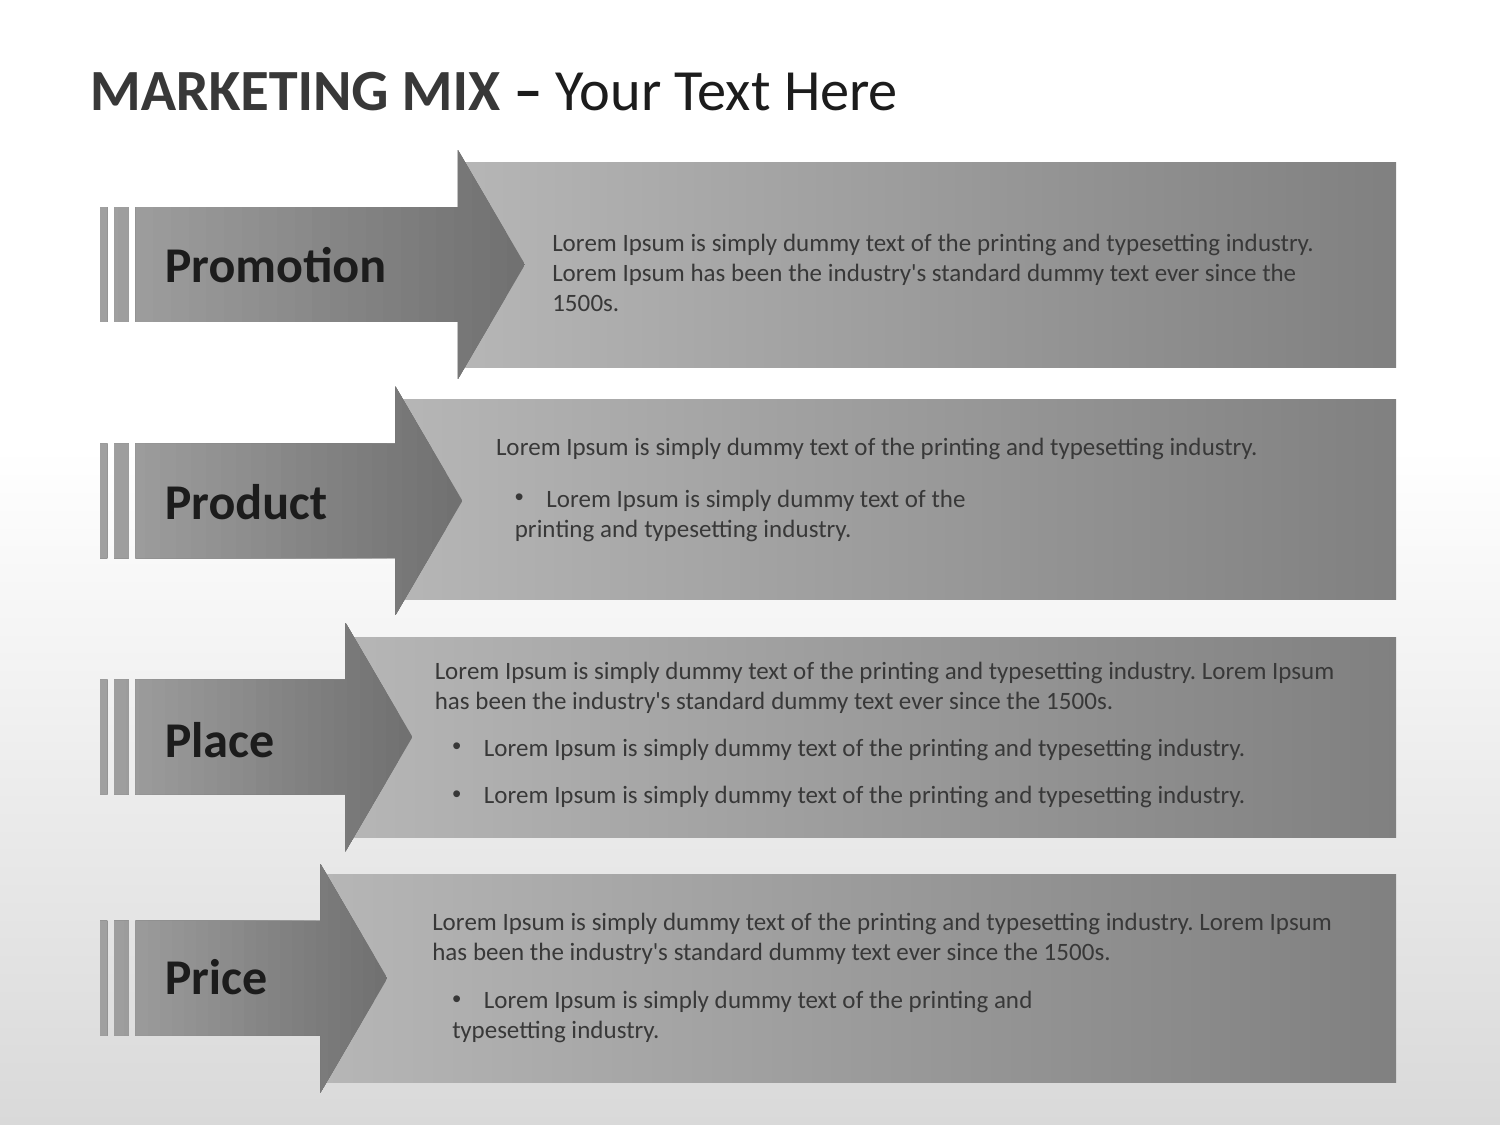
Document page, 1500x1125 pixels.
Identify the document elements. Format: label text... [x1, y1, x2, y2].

text_box Promotion [149, 224, 438, 300]
text_box [133, 620, 415, 854]
text_box [112, 678, 131, 796]
text_box Product [149, 462, 399, 538]
text_box [98, 205, 109, 324]
text_box Price [149, 937, 335, 1013]
text_box Lorem Ipsum is simply dummy text of the printing and typesetting industry. [499, 474, 1025, 550]
text_box [133, 147, 527, 382]
text_box Place [150, 699, 360, 775]
text_box [112, 919, 131, 1038]
text_box [356, 635, 1398, 840]
text_box Lorem Ipsum is simply dummy text of the printing and typesetting industry. [437, 723, 1363, 769]
text_box Lorem Ipsum is simply dummy text of the printing and typesetting industry. [481, 423, 1388, 468]
text_box Lorem Ipsum is simply dummy text of the printing and typesetting industry. Lorem Ipsum has been the industry's standard dummy text ever since the 1500s. [537, 219, 1350, 324]
text_box [467, 160, 1398, 370]
text_box Lorem Ipsum is simply dummy text of the printing and typesetting industry. [437, 976, 1063, 1051]
text_box [133, 384, 465, 618]
text_box [133, 861, 390, 1095]
text_box [112, 441, 131, 560]
text_box MARKETING MIX – Your Text Here [75, 37, 1101, 138]
text_box [406, 398, 1398, 602]
text_box [98, 678, 109, 796]
text_box [112, 205, 131, 324]
text_box Lorem Ipsum is simply dummy text of the printing and typesetting industry. Lorem Ipsum has been the industry's standard dummy text ever since the 1500s. [417, 898, 1360, 973]
text_box [98, 441, 109, 560]
text_box [98, 919, 109, 1038]
text_box Lorem Ipsum is simply dummy text of the printing and typesetting industry. [437, 771, 1363, 816]
text_box Lorem Ipsum is simply dummy text of the printing and typesetting industry. Lorem Ipsum has been the industry's standard dummy text ever since the 1500s. [419, 646, 1363, 722]
text_box [328, 873, 1398, 1085]
